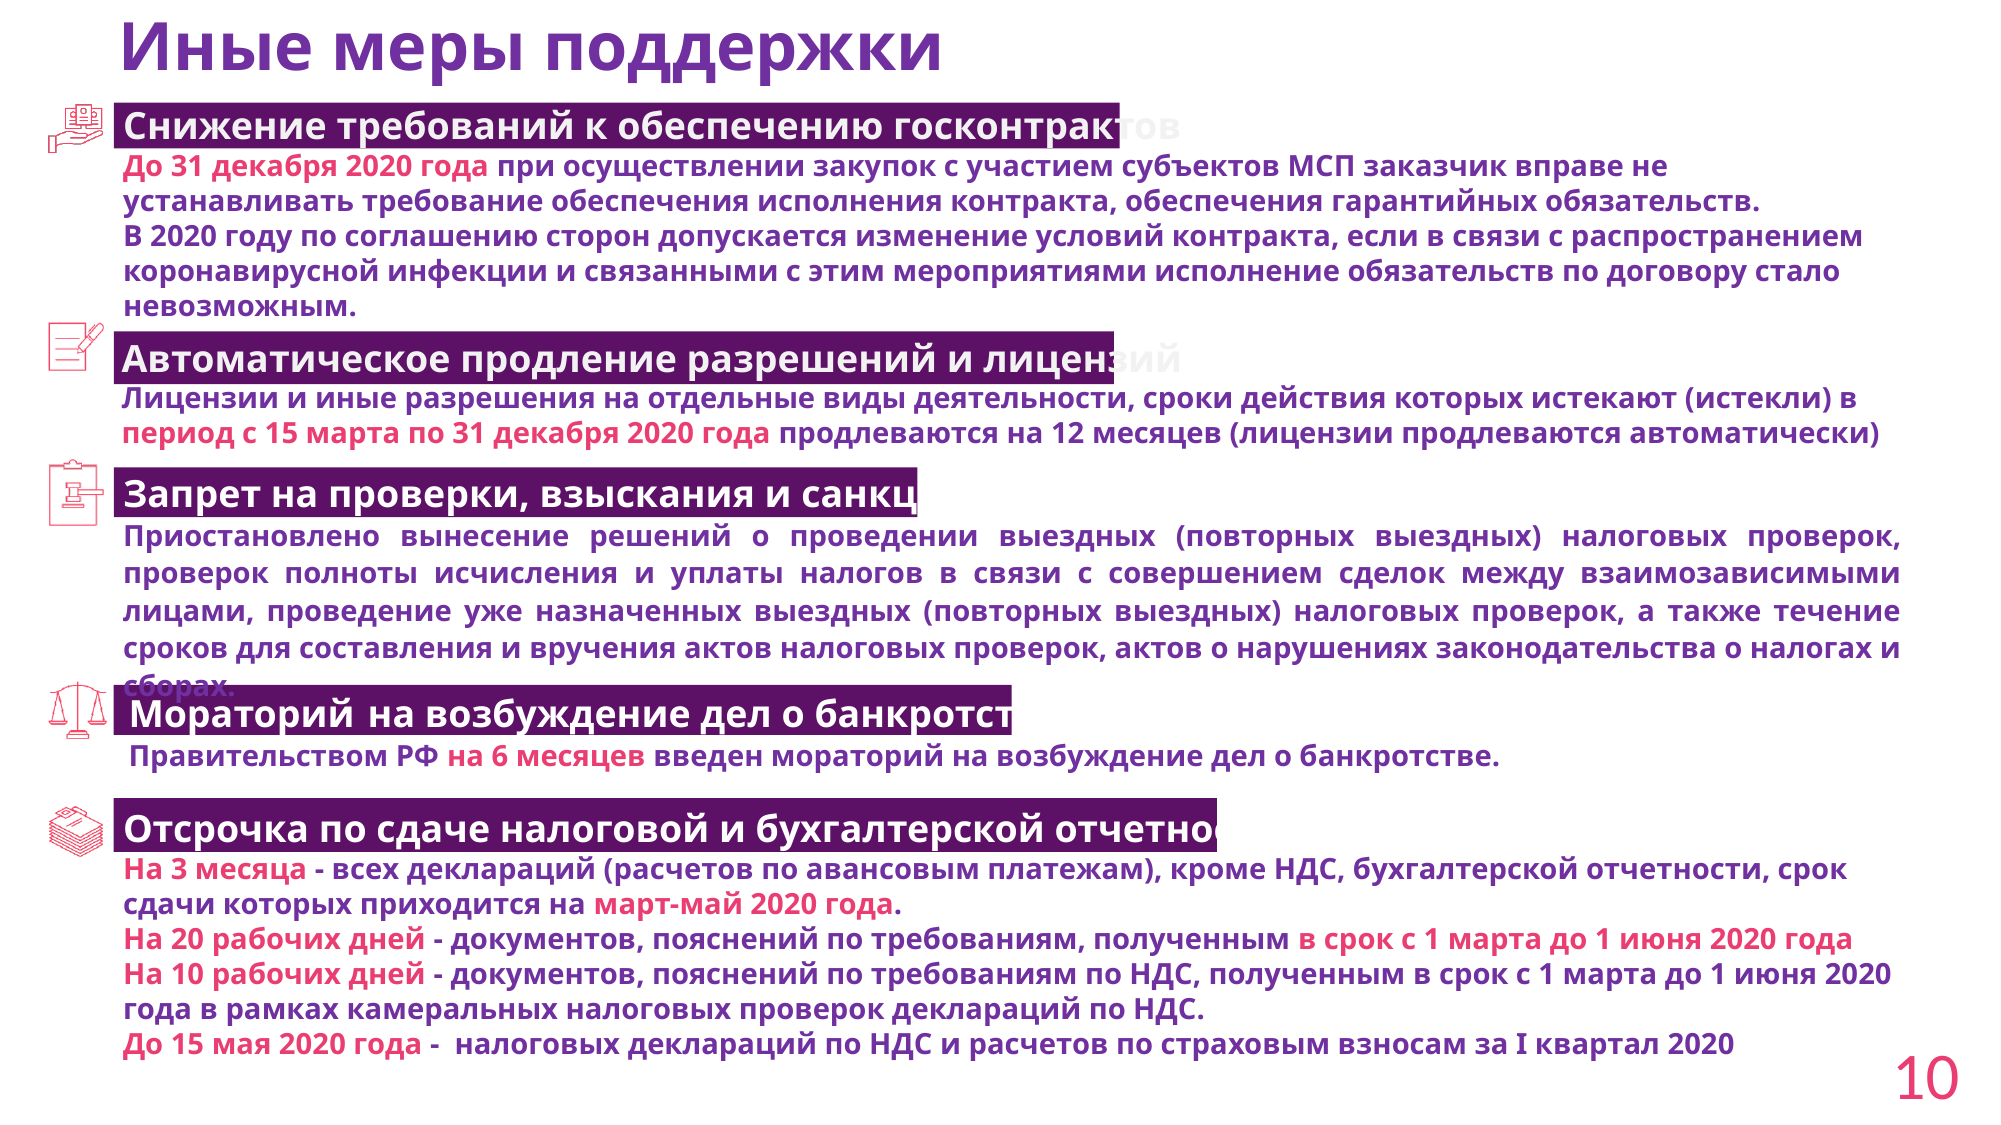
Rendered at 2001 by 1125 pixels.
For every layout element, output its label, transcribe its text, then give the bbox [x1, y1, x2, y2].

picture [49, 806, 103, 857]
picture [48, 458, 104, 526]
text_box Автоматическое продление разрешений и лицензий Лицензии и иные разрешения на отдельные виды деятельности, сроки действия которых истекают (истекли) в период с 15 марта по 31 декабря 2020 года продлеваются на 12 месяцев (лицензии продлеваются автоматически) [106, 327, 1903, 457]
text_box Запрет на проверки, взыскания и санкции Приостановлено вынесение решений о проведении выездных (повторных выездных) налоговых проверок, проверок полноты исчисления и уплаты налогов в связи с совершением сделок между взаимозависимыми лицами, проведение уже назначенных выездных (повторных выездных) налоговых проверок, а также течение сроков для составления и вручения актов налоговых проверок, актов о нарушениях законодательства о налогах и сборах. [108, 462, 1918, 710]
picture [48, 104, 103, 153]
slide_number 10 [1412, 1042, 1975, 1103]
title Иные меры поддержки [103, 20, 1049, 78]
picture [48, 681, 107, 739]
picture [48, 322, 104, 371]
text_box Мораторий на возбуждение дел о банкротстве Правительством РФ на 6 месяцев введен мораторий на возбуждение дел о банкротстве. [113, 710, 1875, 781]
text_box Отсрочка по сдаче налоговой и бухгалтерской отчетности На 3 месяца - всех деклараций (расчетов по авансовым платежам), кроме НДС, бухгалтерской отчетности, срок сдачи которых приходится на март-май 2020 года. На 20 рабочих дней - документов, пояснений по требованиям, полученным в срок с 1 марта до 1 июня 2020 года На 10 рабочих дней - документов, пояснений по требованиям по НДС, полученным в срок с 1 марта до 1 июня 2020 года в рамках камеральных налоговых проверок деклараций по НДС. До 15 мая 2020 года - налоговых деклараций по НДС и расчетов по страховым взносам за I квартал 2020 [108, 798, 1908, 1103]
text_box Снижение требований к обеспечению госконтрактов До 31 декабря 2020 года при осуществлении закупок с участием субъектов МСП заказчик вправе не устанавливать требование обеспечения исполнения контракта, обеспечения гарантийных обязательств. В 2020 году по соглашению сторон допускается изменение условий контракта, если в связи с распространением коронавирусной инфекции и связанными с этим мероприятиями исполнение обязательств по договору стало невозможным. [108, 94, 1903, 327]
